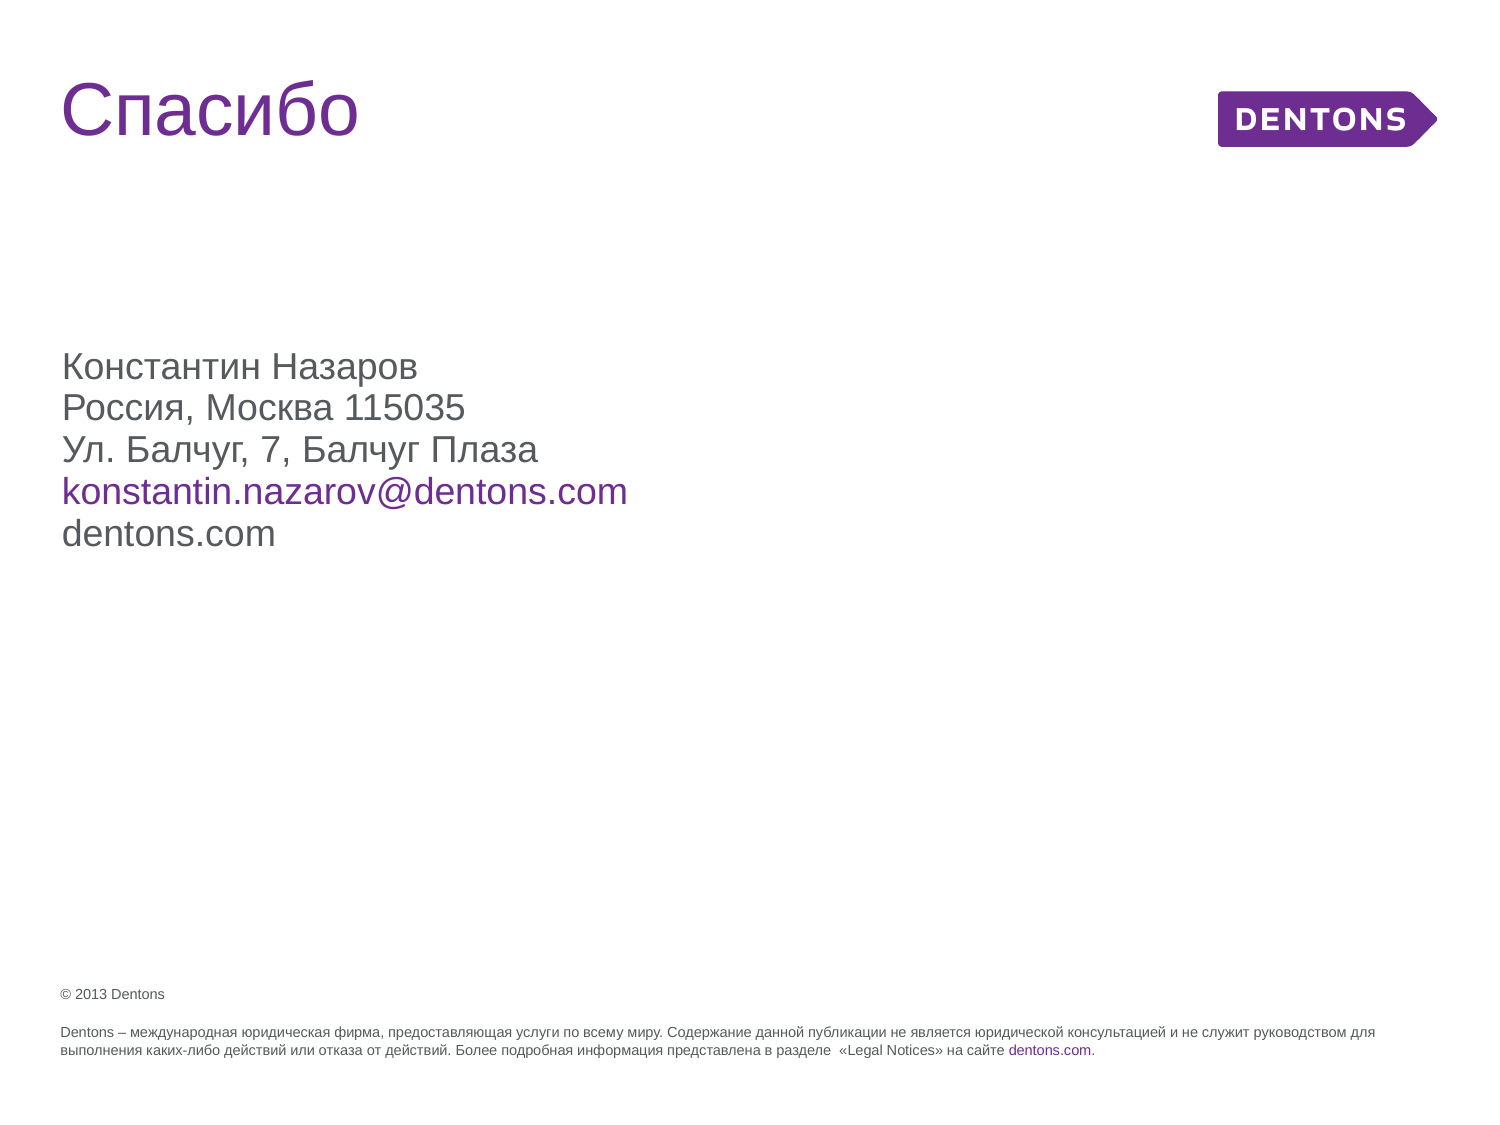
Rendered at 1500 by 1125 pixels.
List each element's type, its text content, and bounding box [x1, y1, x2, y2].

picture [1198, 72, 1456, 167]
list © 2013 Dentons Dentons – международная юридическая фирма, предоставляющая услуги по всему миру. Содержание данной публикации не является юридической консультацией и не служит руководством для выполнения каких-либо действий или отказа от действий. Более подробная информация представлена в разделе «Legal Notices» на сайте dentons.com. [60, 900, 1441, 1059]
list Константин Назаров Россия, Москва 115035 Ул. Балчуг, 7, Балчуг Плаза konstantin.nazarov@dentons.com dentons.com [60, 345, 736, 621]
list Спасибо [60, 60, 1189, 151]
